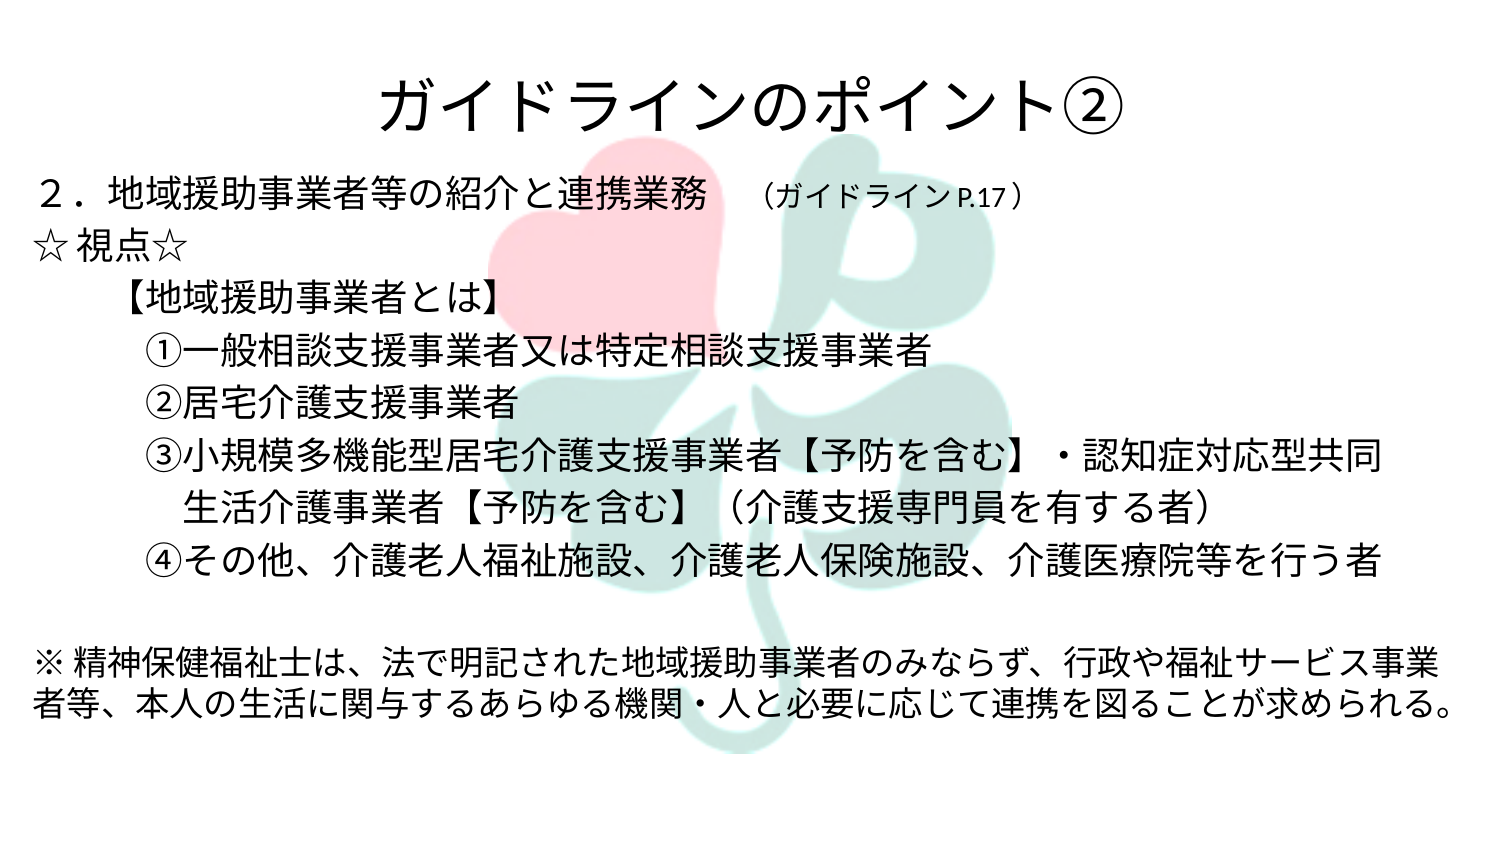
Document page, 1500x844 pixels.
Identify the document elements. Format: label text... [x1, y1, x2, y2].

list ２．地域援助事業者等の紹介と連携業務 （ガイドラインP.17） ☆視点☆ 【地域援助事業者とは】 ①一般相談支援事業者又は特定相談支援事業者 ②居宅介護支援事業者 ③小規模多機能型居宅介護支援事業者【予防を含む】・認知症対応型共同 生活介護事業者【予防を含む】（介護支援専門員を有する者） ④その他、介護老人福祉施設、介護老人保険施設、介護医療院等を行う者 ※精神保健福祉士は、法で明記された地域援助事業者のみならず、行政や福祉サービス事業者等、本人の生活に関与するあらゆる機関・人と必要に応じて連携を図ることが求められる。 [17, 161, 1483, 824]
title ガイドラインのポイント② [75, 33, 1425, 161]
